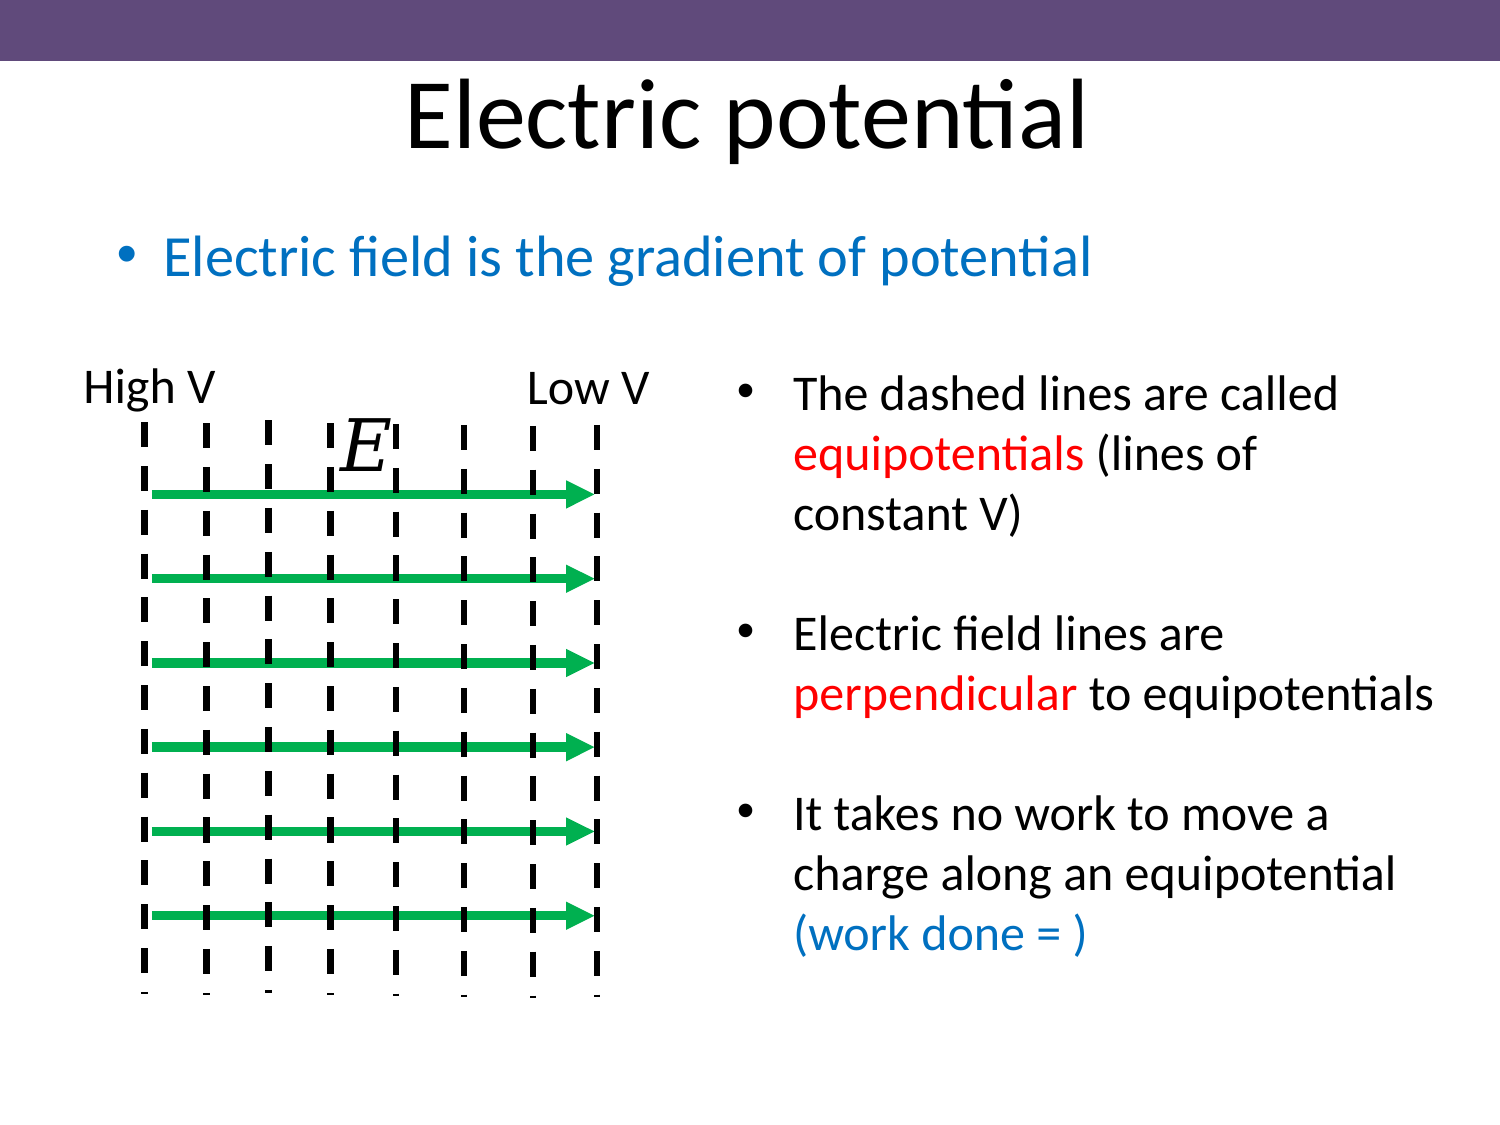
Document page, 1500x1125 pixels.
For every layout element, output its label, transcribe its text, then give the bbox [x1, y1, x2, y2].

text_box [0, 0, 1500, 61]
text_box Electric potential [0, 45, 1495, 172]
text_box High V [68, 346, 258, 421]
text_box Low V [512, 347, 701, 422]
